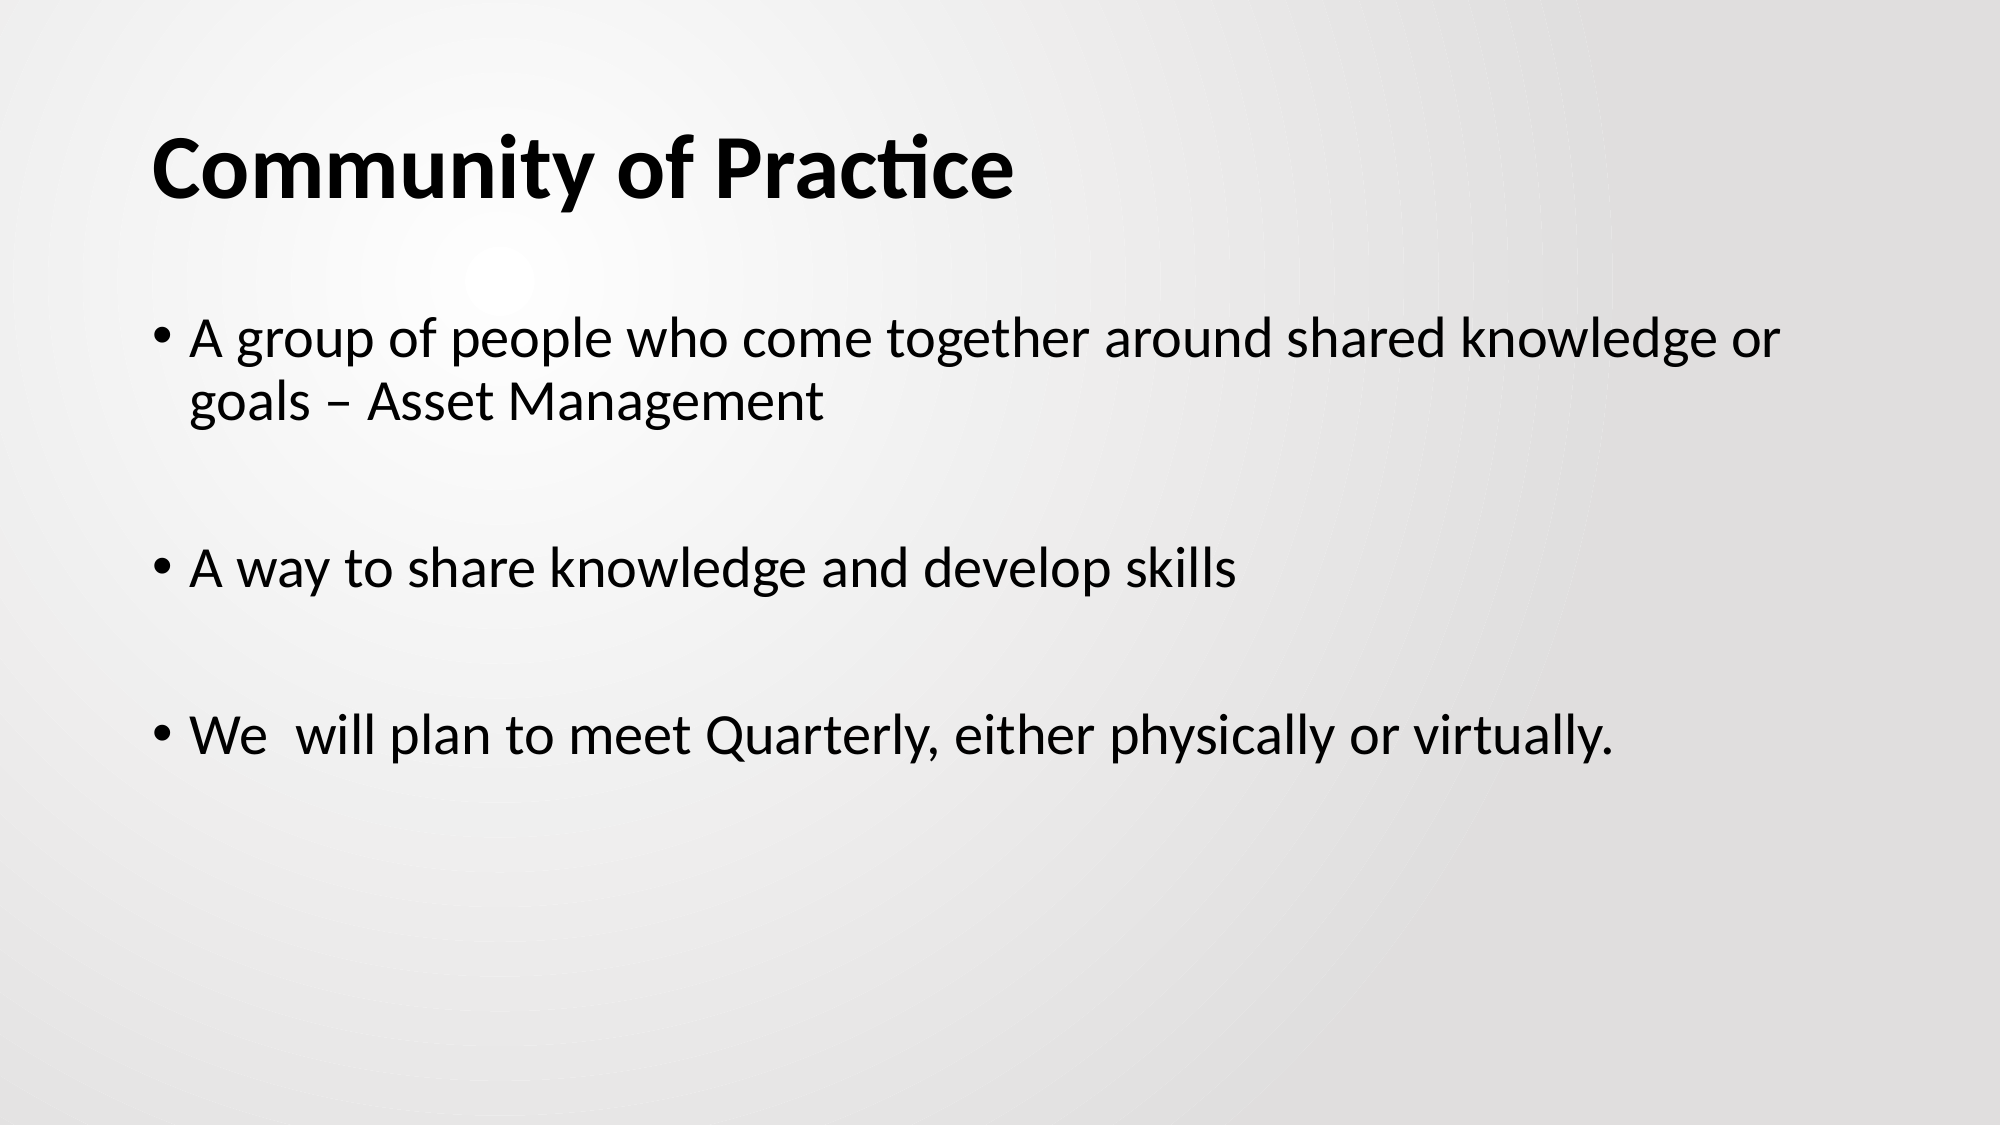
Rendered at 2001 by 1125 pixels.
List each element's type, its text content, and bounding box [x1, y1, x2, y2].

title Community of Practice [137, 59, 1863, 278]
list A group of people who come together around shared knowledge or goals – Asset Management A way to share knowledge and develop skills We will plan to meet Quarterly, either physically or virtually. [137, 299, 1863, 1014]
